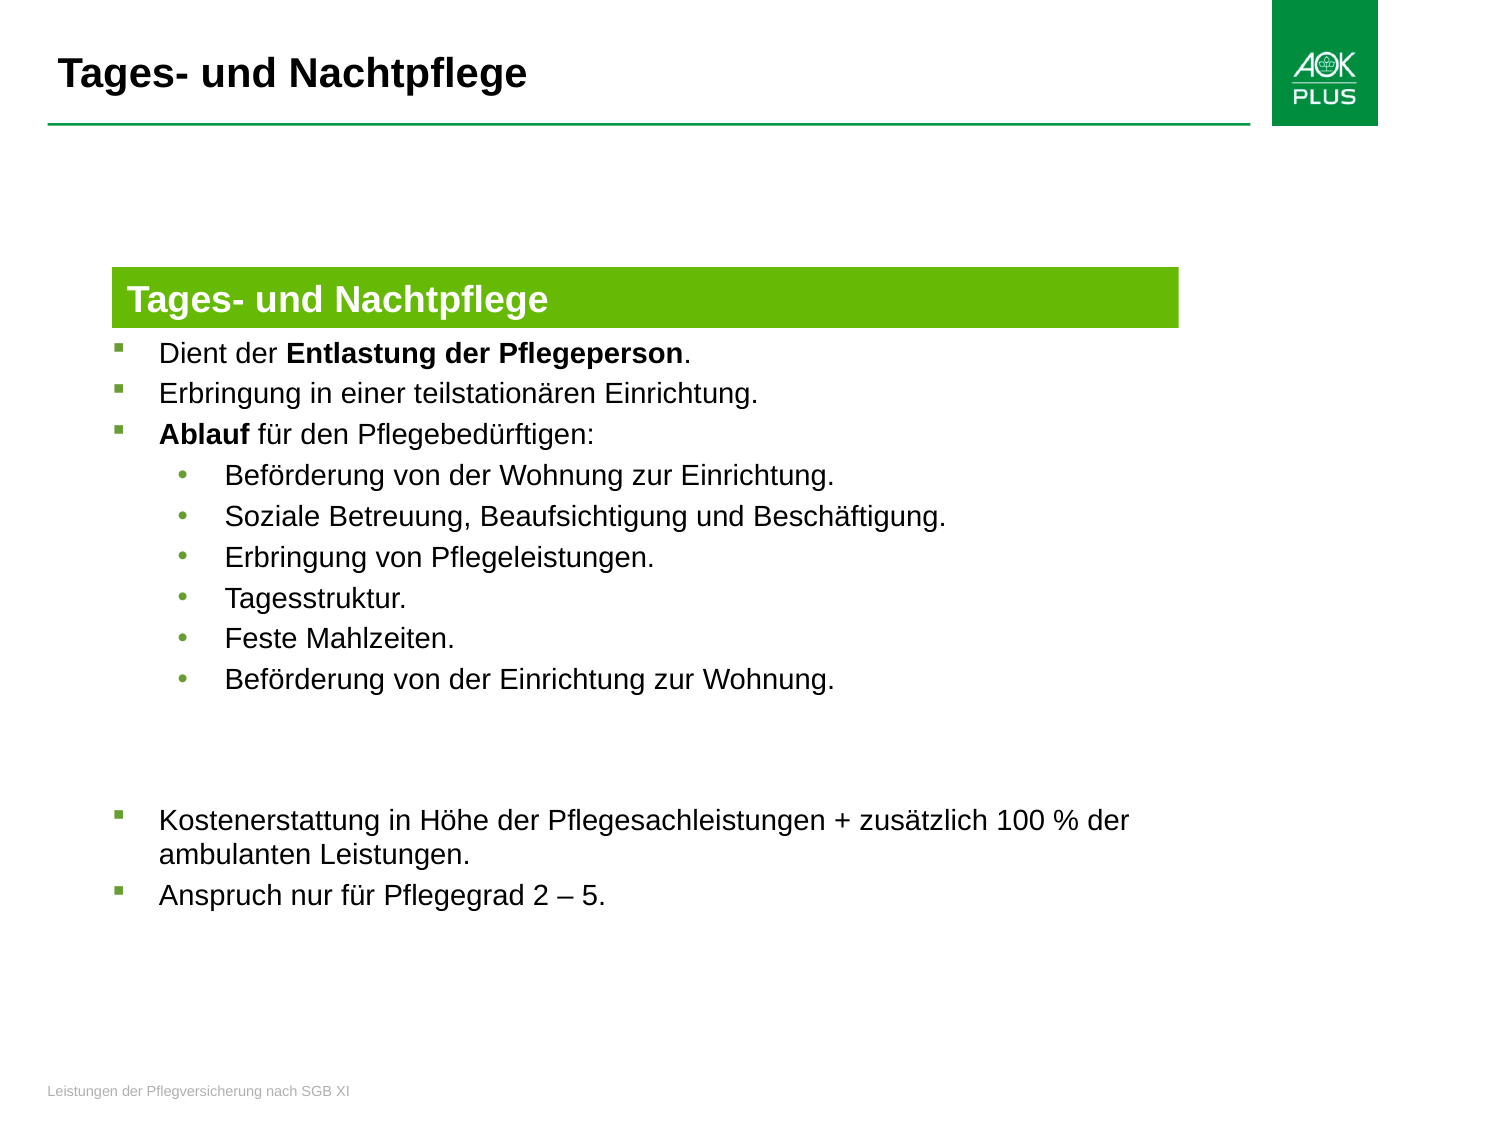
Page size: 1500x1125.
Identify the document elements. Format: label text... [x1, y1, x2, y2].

list Tages- und Nachtpflege [45, 40, 1187, 111]
picture [1272, 0, 1378, 126]
list Tages- und Nachtpflege [112, 267, 1179, 328]
list Dient der Entlastung der Pflegeperson. Erbringung in einer teilstationären Einrichtung. Ablauf für den Pflegebedürftigen: Beförderung von der Wohnung zur Einrichtung. Soziale Betreuung, Beaufsichtigung und Beschäftigung. Erbringung von Pflegeleistungen. Tagesstruktur. Feste Mahlzeiten. Beförderung von der Einrichtung zur Wohnung. Kostenerstattung in Höhe der Pflegesachleistungen + zusätzlich 100 % der ambulanten Leistungen. Anspruch nur für Pflegegrad 2 – 5. [112, 327, 1163, 383]
